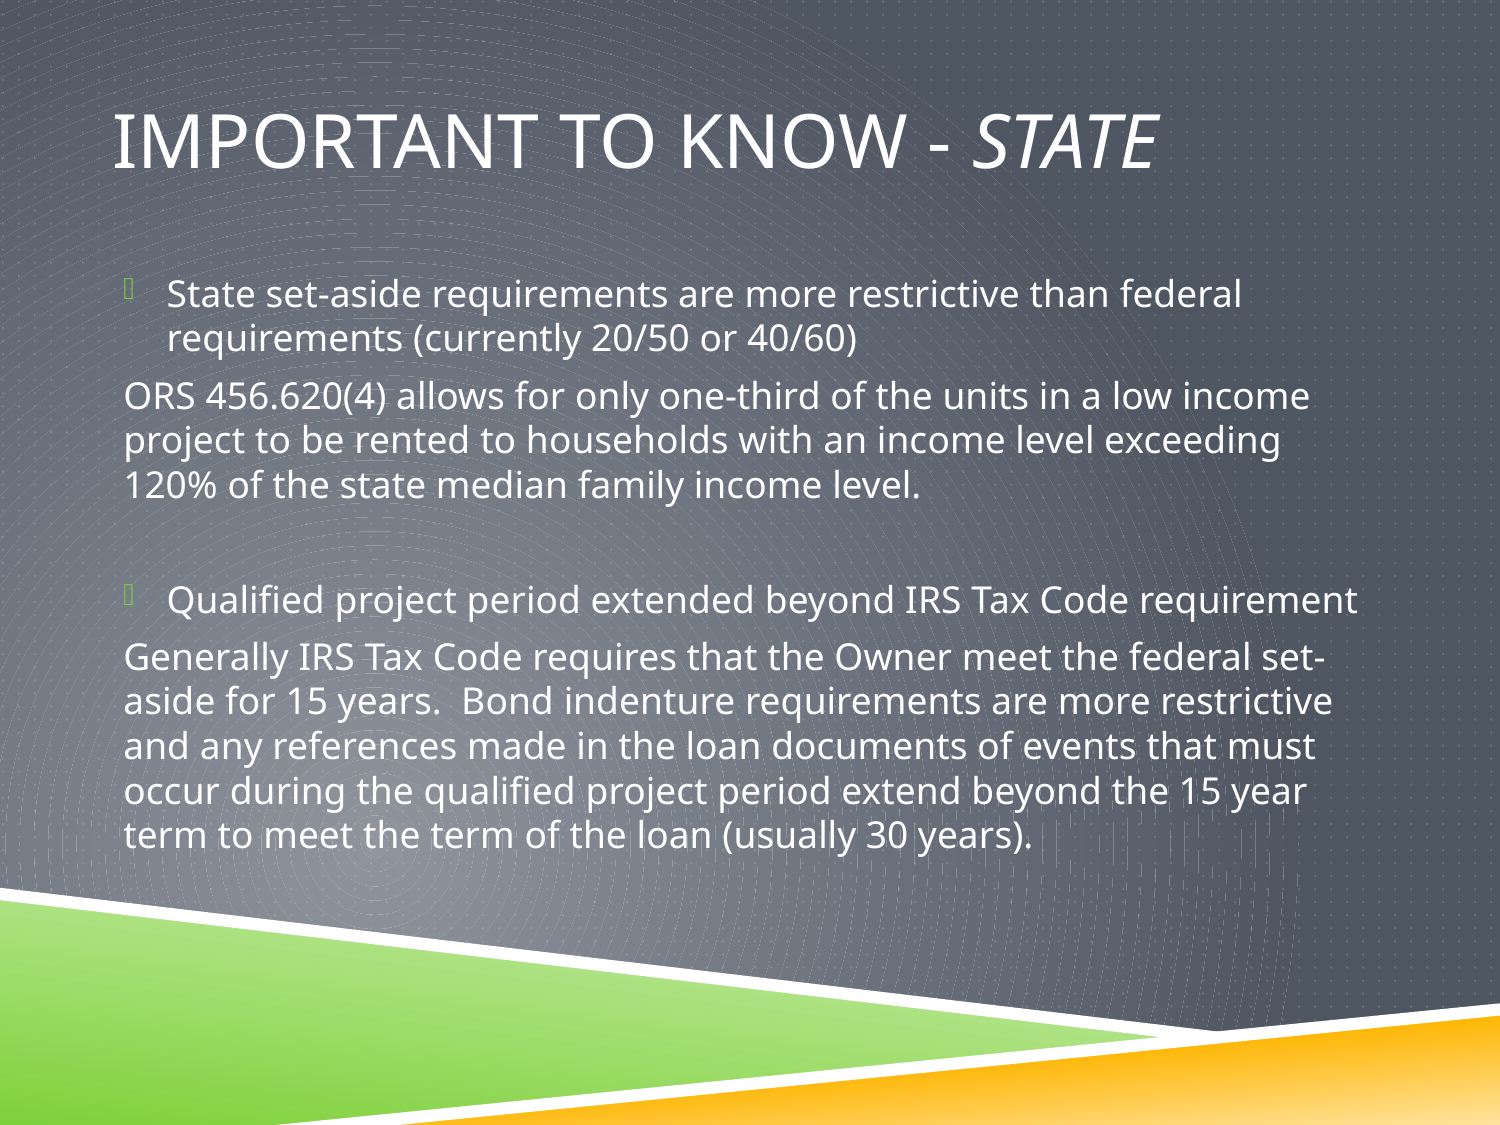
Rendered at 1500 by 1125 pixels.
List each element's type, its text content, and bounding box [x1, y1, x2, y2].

list State set-aside requirements are more restrictive than federal requirements (currently 20/50 or 40/60) ORS 456.620(4) allows for only one-third of the units in a low income project to be rented to households with an income level exceeding 120% of the state median family income level. Qualified project period extended beyond IRS Tax Code requirement Generally IRS Tax Code requires that the Owner meet the federal set-aside for 15 years. Bond indenture requirements are more restrictive and any references made in the loan documents of events that must occur during the qualified project period extend beyond the 15 year term to meet the term of the loan (usually 30 years). [112, 262, 1388, 875]
title Important to know - state [112, 45, 1388, 233]
